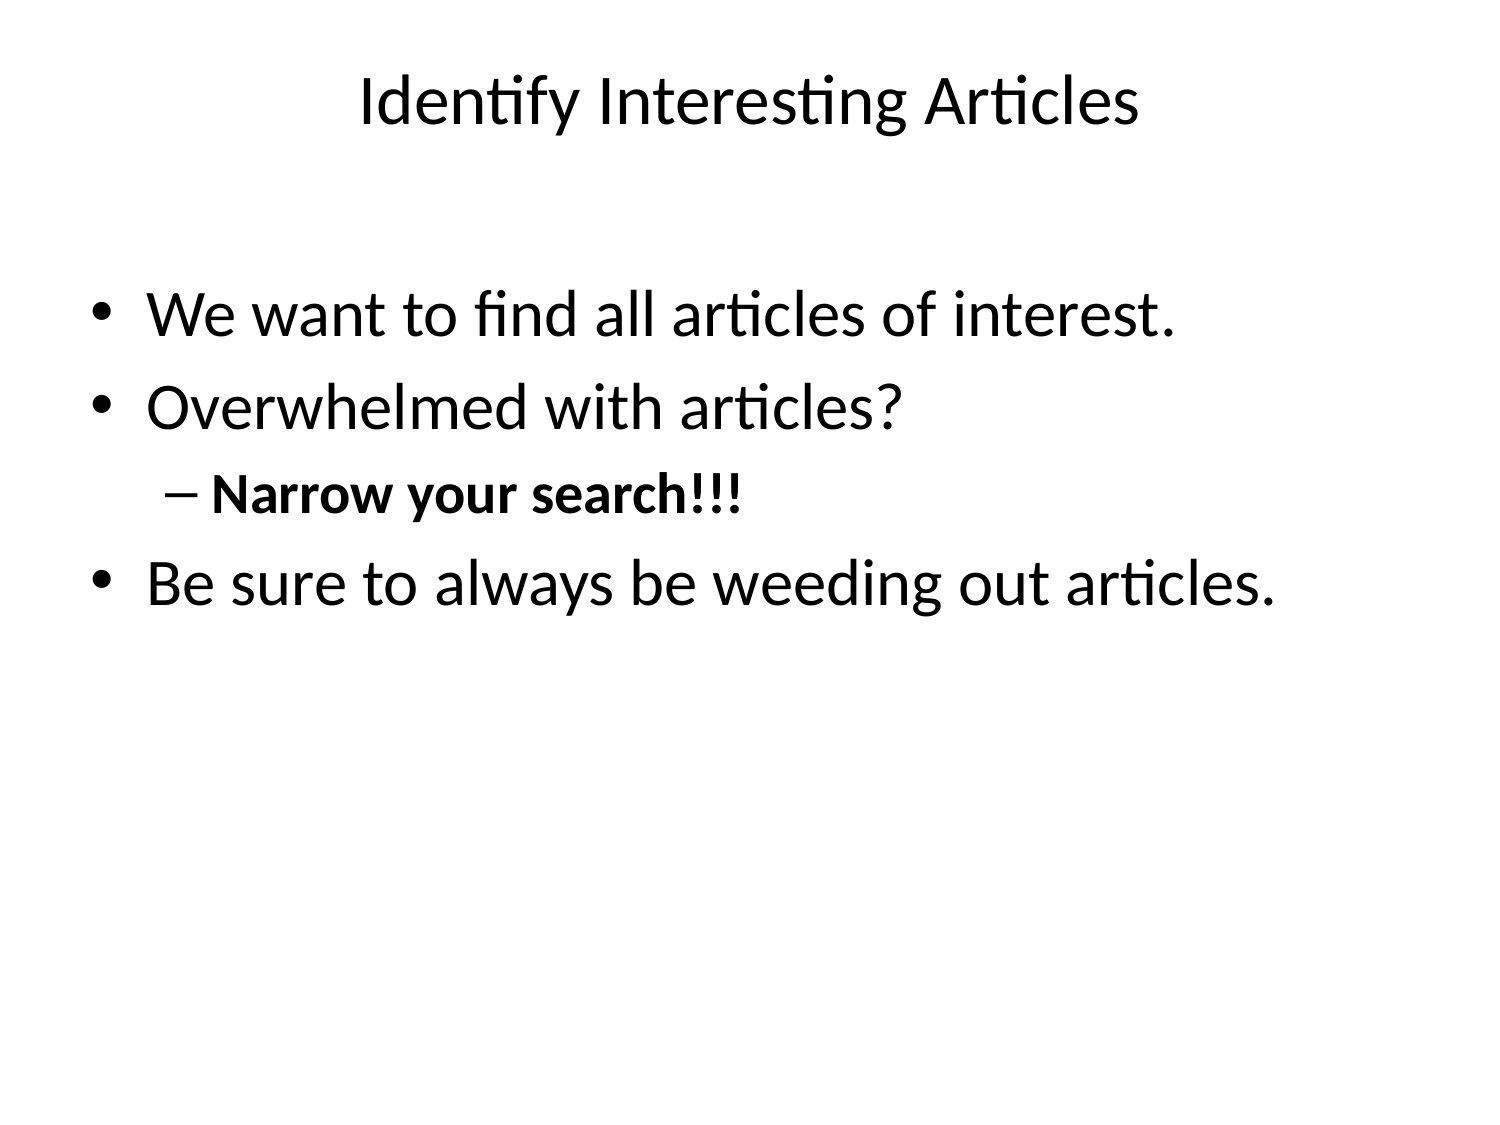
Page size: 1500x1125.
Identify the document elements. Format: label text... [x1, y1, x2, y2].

title Identify Interesting Articles [75, 45, 1425, 233]
list We want to find all articles of interest. Overwhelmed with articles? Narrow your search!!! Be sure to always be weeding out articles. [75, 262, 1425, 1005]
